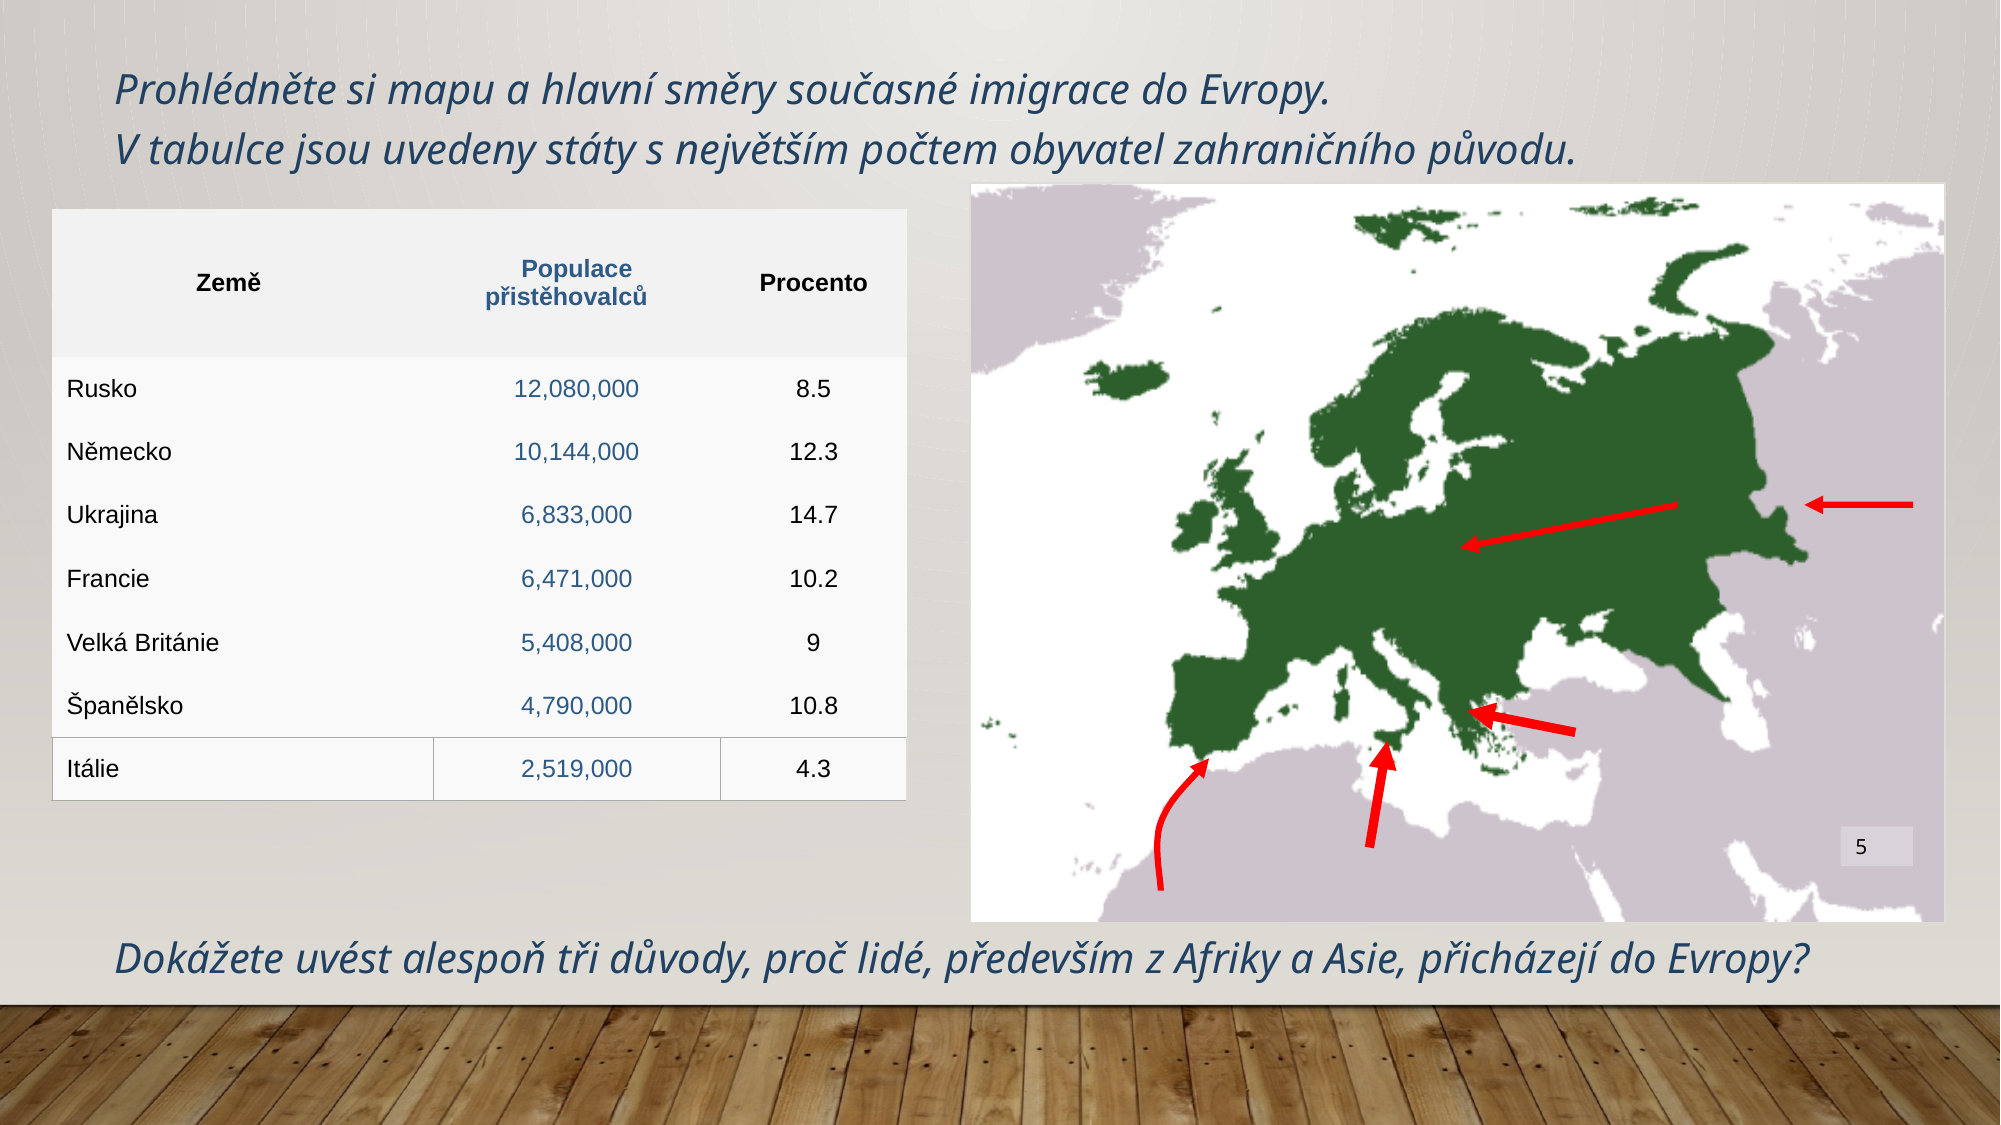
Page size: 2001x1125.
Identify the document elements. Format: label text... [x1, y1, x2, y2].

table_cell 5,408,000 [434, 611, 720, 674]
table_cell 10.8 [720, 674, 907, 737]
table_cell Francie [52, 547, 434, 611]
table_header Procento [720, 209, 907, 357]
table_cell Itálie [53, 738, 433, 800]
table_cell 12.3 [720, 420, 907, 484]
table_header Populace přistěhovalců [434, 209, 720, 357]
list Prohlédněte si mapu a hlavní směry současné imigrace do Evropy. V tabulce jsou uvedeny státy s největším počtem obyvatel zahraničního původu. Dokážete uvést alespoň tři důvody, proč lidé, především z Afriky a Asie, přicházejí do Evropy? [99, 45, 1900, 1100]
table_cell 10.2 [720, 547, 907, 611]
table_cell 4,790,000 [434, 674, 720, 737]
table_cell 12,080,000 [434, 357, 720, 420]
table_cell 6,471,000 [434, 547, 720, 611]
table_cell Velká Británie [52, 611, 434, 674]
table_cell Německo [52, 420, 434, 484]
table_cell Španělsko [52, 674, 434, 737]
table_header Země [52, 209, 434, 357]
table_cell 8.5 [720, 357, 907, 420]
table_cell 4.3 [721, 738, 906, 800]
table_cell 14.7 [720, 484, 907, 547]
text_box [970, 183, 1945, 922]
table_cell Rusko [52, 357, 434, 420]
picture [0, 1005, 2000, 1125]
table_cell 10,144,000 [434, 420, 720, 484]
table_cell Ukrajina [52, 484, 434, 547]
table_cell 2,519,000 [434, 738, 720, 800]
table_cell 6,833,000 [434, 484, 720, 547]
table_cell 9 [720, 611, 907, 674]
